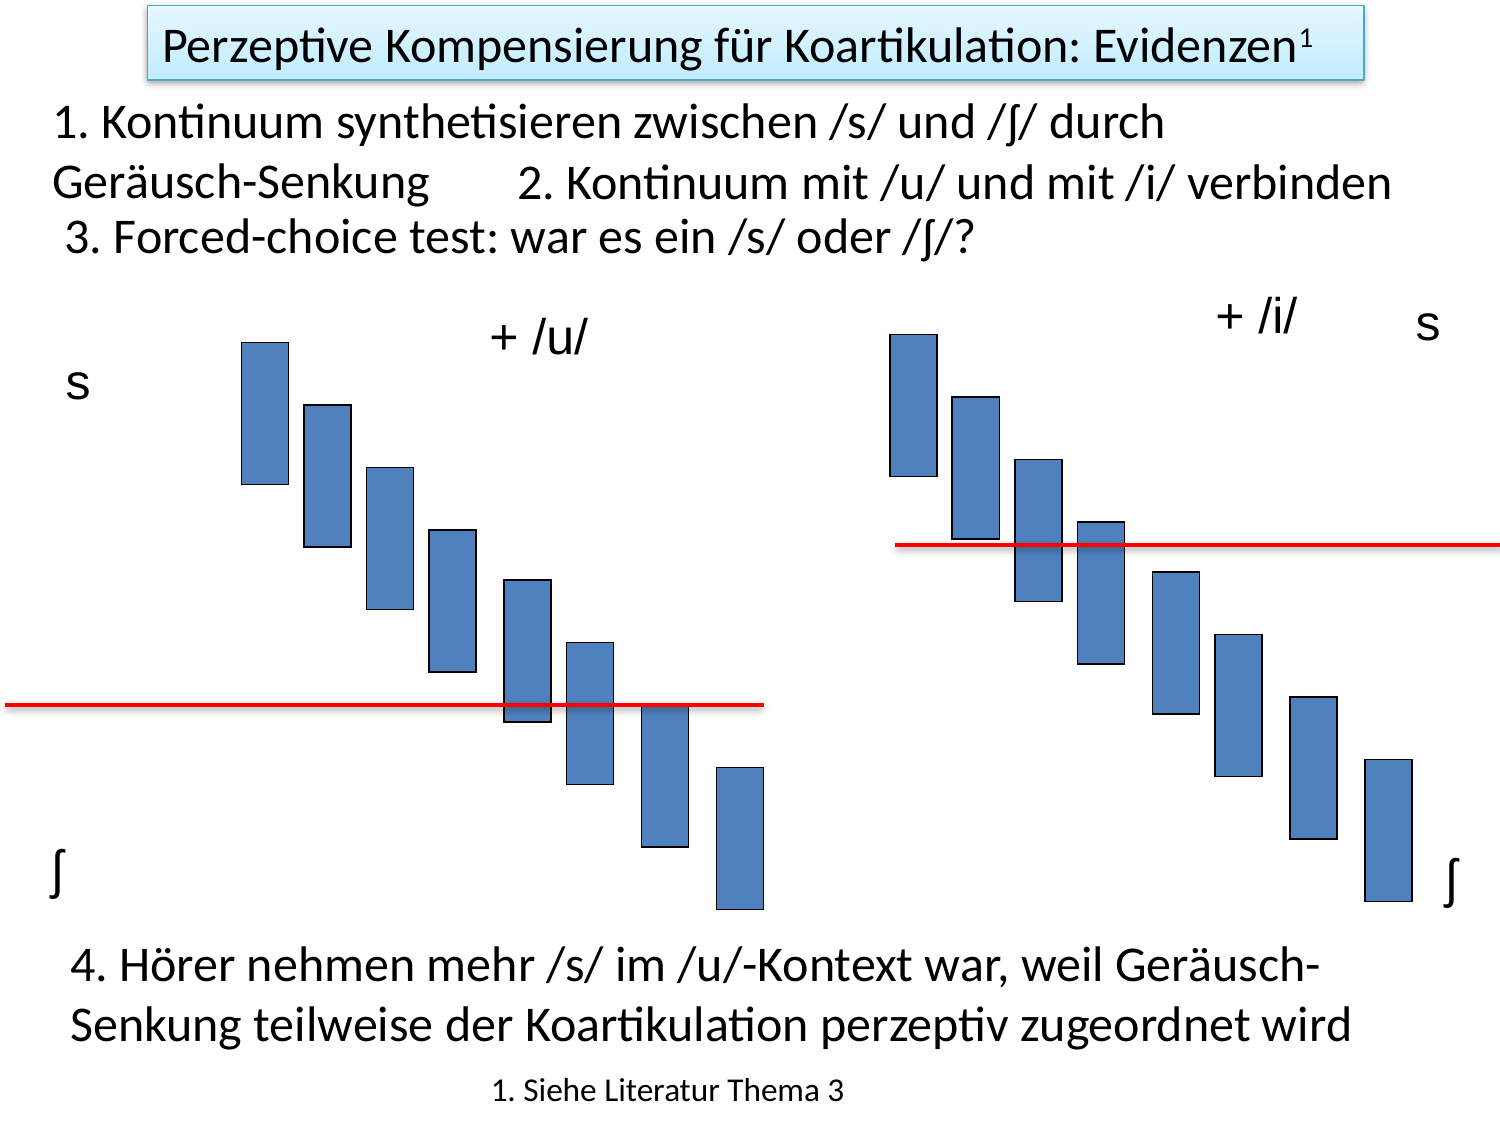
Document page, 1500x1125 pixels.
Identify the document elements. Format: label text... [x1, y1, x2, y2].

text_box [5, 545, 1500, 1061]
text_box Perzeptive Kompensierung für Koartikulation: Evidenzen1 [147, 5, 1365, 81]
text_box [36, 81, 1195, 543]
text_box 1. Siehe Literatur Thema 3 [476, 1069, 924, 1116]
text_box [474, 141, 1494, 543]
